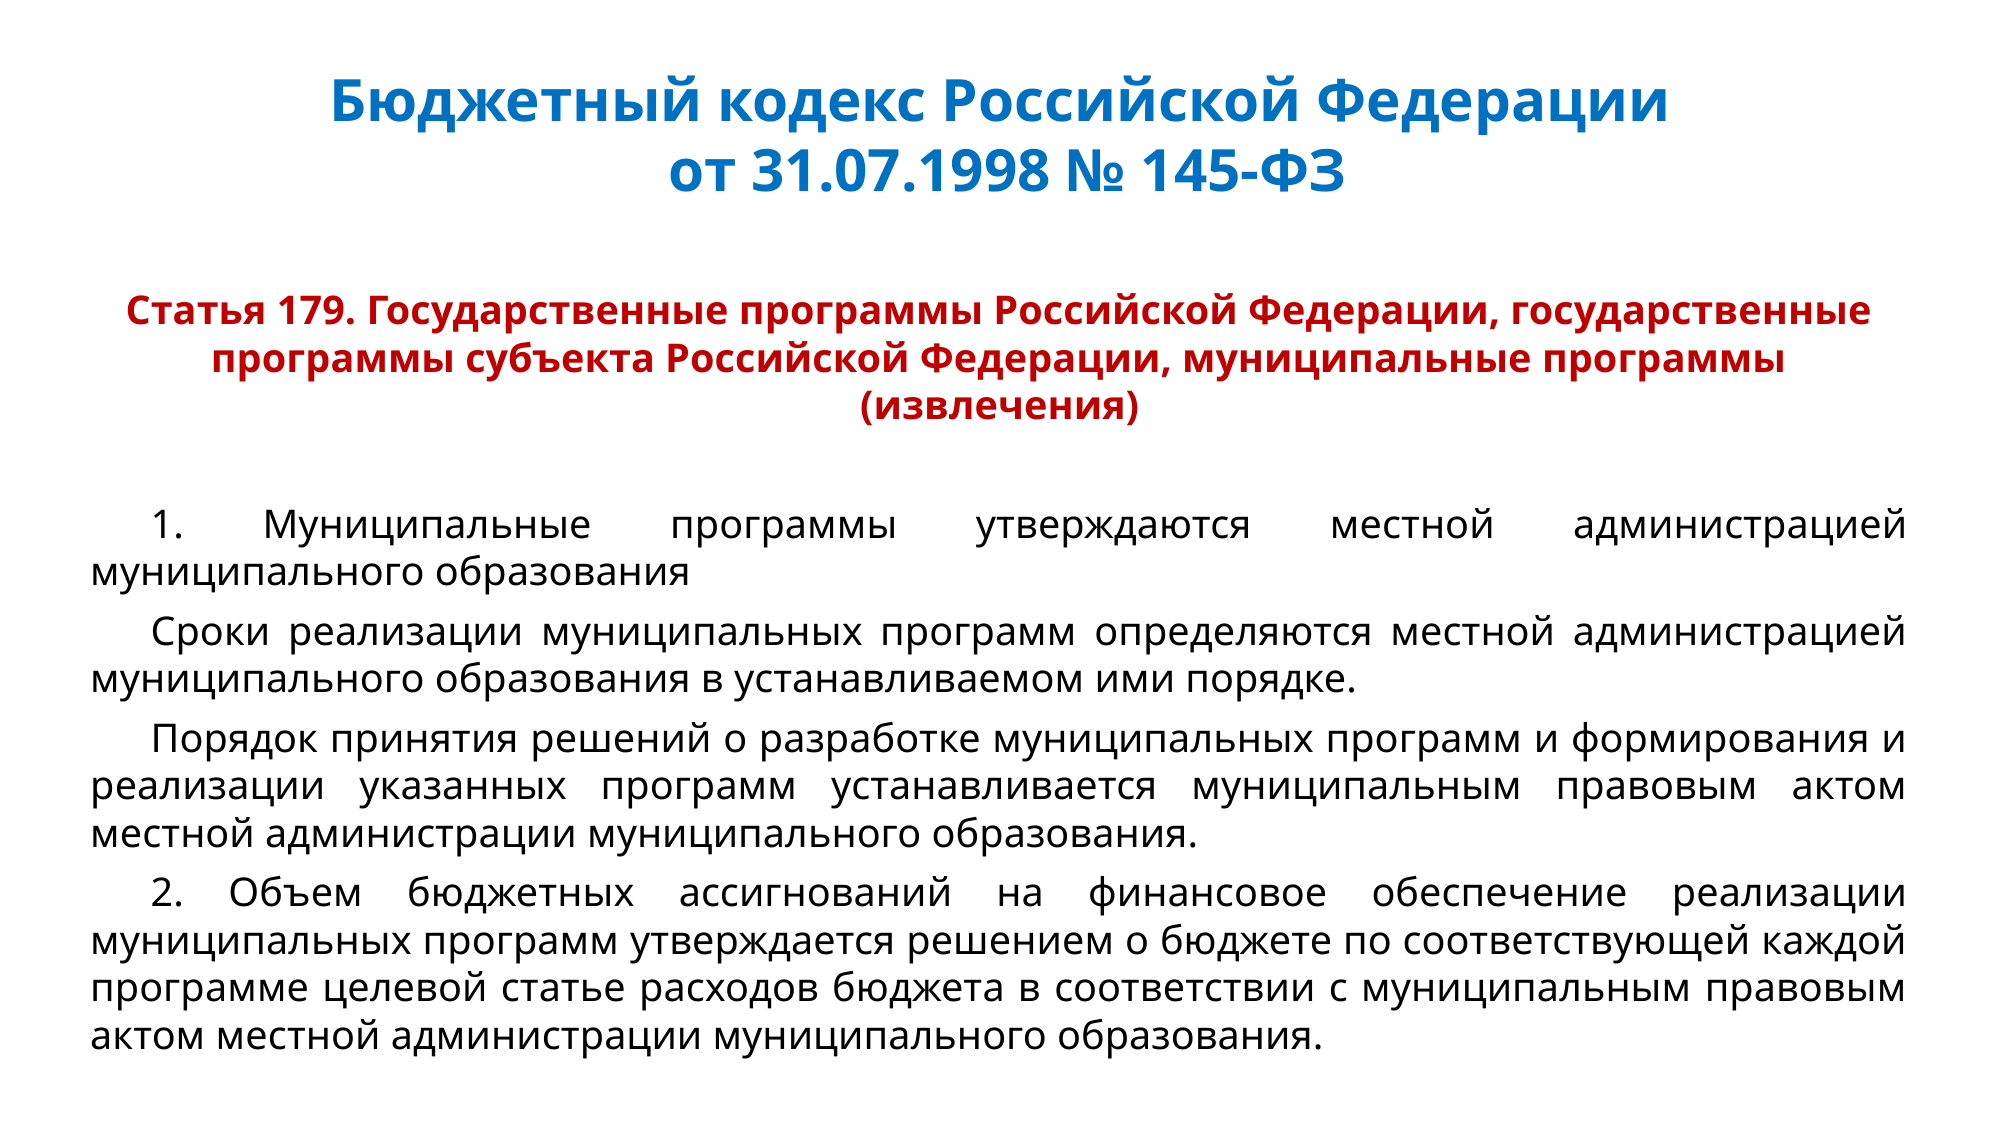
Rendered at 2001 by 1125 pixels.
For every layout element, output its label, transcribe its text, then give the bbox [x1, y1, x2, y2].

list Статья 179. Государственные программы Российской Федерации, государственные программы субъекта Российской Федерации, муниципальные программы (извлечения) 1. Муниципальные программы утверждаются местной администрацией муниципального образования Сроки реализации муниципальных программ определяются местной администрацией муниципального образования в устанавливаемом ими порядке. Порядок принятия решений о разработке муниципальных программ и формирования и реализации указанных программ устанавливается муниципальным правовым актом местной администрации муниципального образования. 2. Объем бюджетных ассигнований на финансовое обеспечение реализации муниципальных программ утверждается решением о бюджете по соответствующей каждой программе целевой статье расходов бюджета в соответствии с муниципальным правовым актом местной администрации муниципального образования. [75, 277, 1925, 1074]
title Бюджетный кодекс Российской Федерации от 31.07.1998 № 145-ФЗ [137, 59, 1863, 277]
